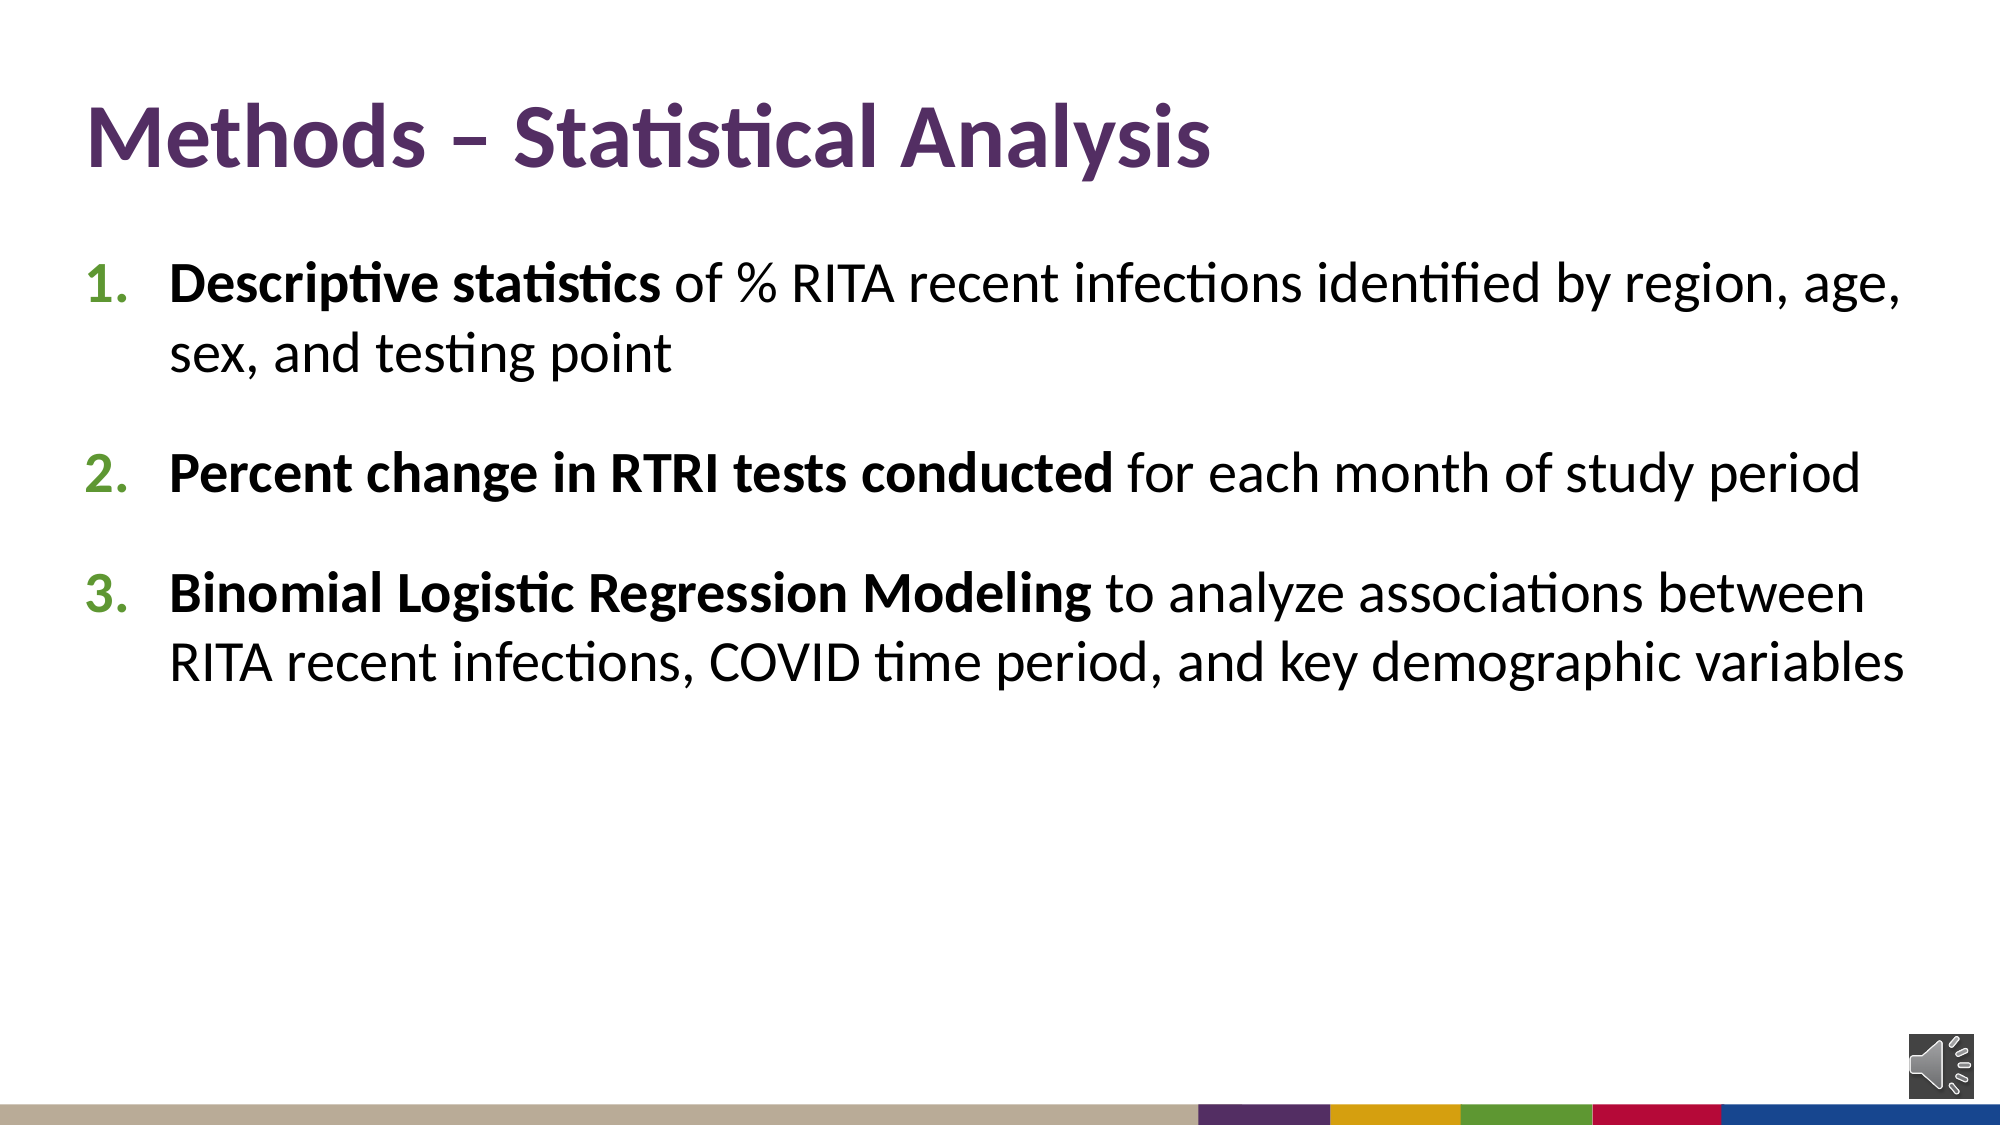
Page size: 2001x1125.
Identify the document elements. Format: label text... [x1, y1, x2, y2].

text_box Descriptive statistics of % RITA recent infections identified by region, age, sex, and testing point Percent change in RTRI tests conducted for each month of study period Binomial Logistic Regression Modeling to analyze associations between RITA recent infections, COVID time period, and key demographic variables [70, 236, 1930, 1071]
picture [1908, 1033, 1975, 1100]
list Methods – Statistical Analysis [70, 80, 1930, 200]
